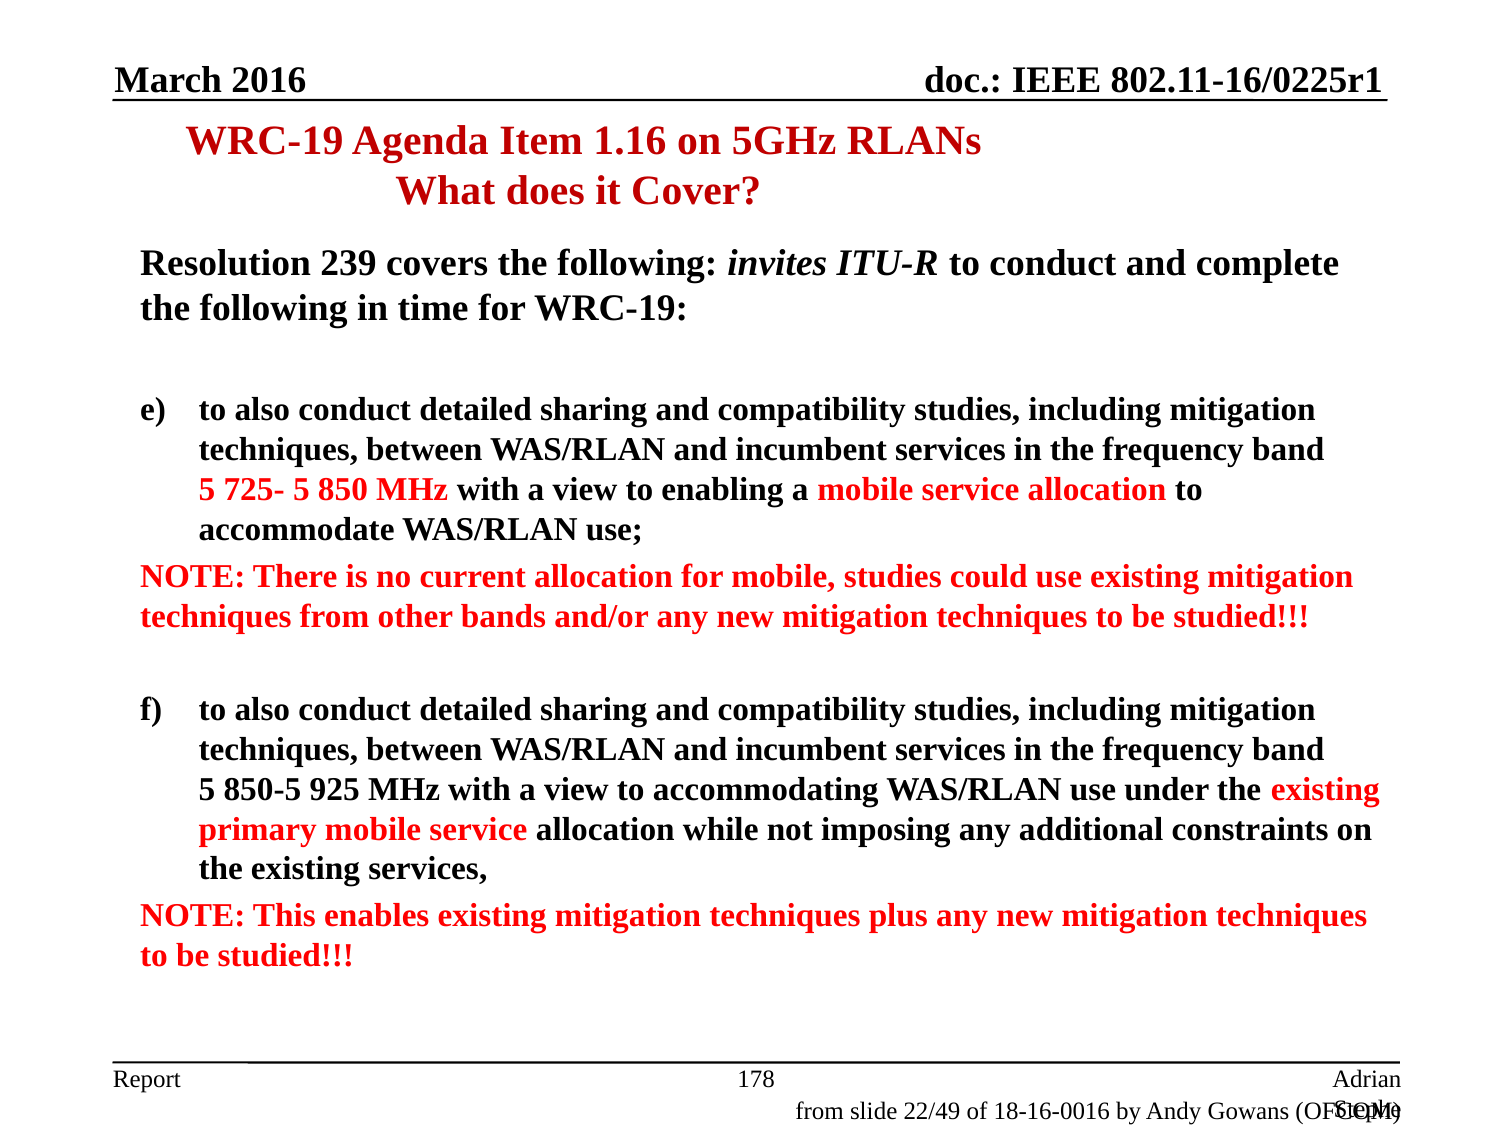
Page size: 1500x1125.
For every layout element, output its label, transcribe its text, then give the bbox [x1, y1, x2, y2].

footer Adrian Stephens, Intel Corporation [1324, 1061, 1402, 1087]
text_box from slide 22/49 of 18-16-0016 by Andy Gowans (OFCOM) [343, 1087, 1417, 1125]
text_box (3) Future studies in 5GHz [237, 29, 1239, 105]
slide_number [114, 54, 374, 101]
slide_number 178 [711, 1061, 801, 1087]
text_box WRC-19 Agenda Item 1.16 on 5GHz RLANs What does it Cover? [19, 112, 1148, 213]
list Resolution 239 covers the following: invites ITU‑R to conduct and complete the following in time for WRC‑19: to also conduct detailed sharing and compatibility studies, including mitigation techniques, between WAS/RLAN and incumbent services in the frequency band 5 725- 5 850 MHz with a view to enabling a mobile service allocation to accommodate WAS/RLAN use; NOTE: There is no current allocation for mobile, studies could use existing mitigation techniques from other bands and/or any new mitigation techniques to be studied!!! to also conduct detailed sharing and compatibility studies, including mitigation techniques, between WAS/RLAN and incumbent services in the frequency band 5 850-5 925 MHz with a view to accommodating WAS/RLAN use under the existing primary mobile service allocation while not imposing any additional constraints on the existing services, NOTE: This enables existing mitigation techniques plus any new mitigation techniques to be studied!!! [125, 230, 1400, 906]
